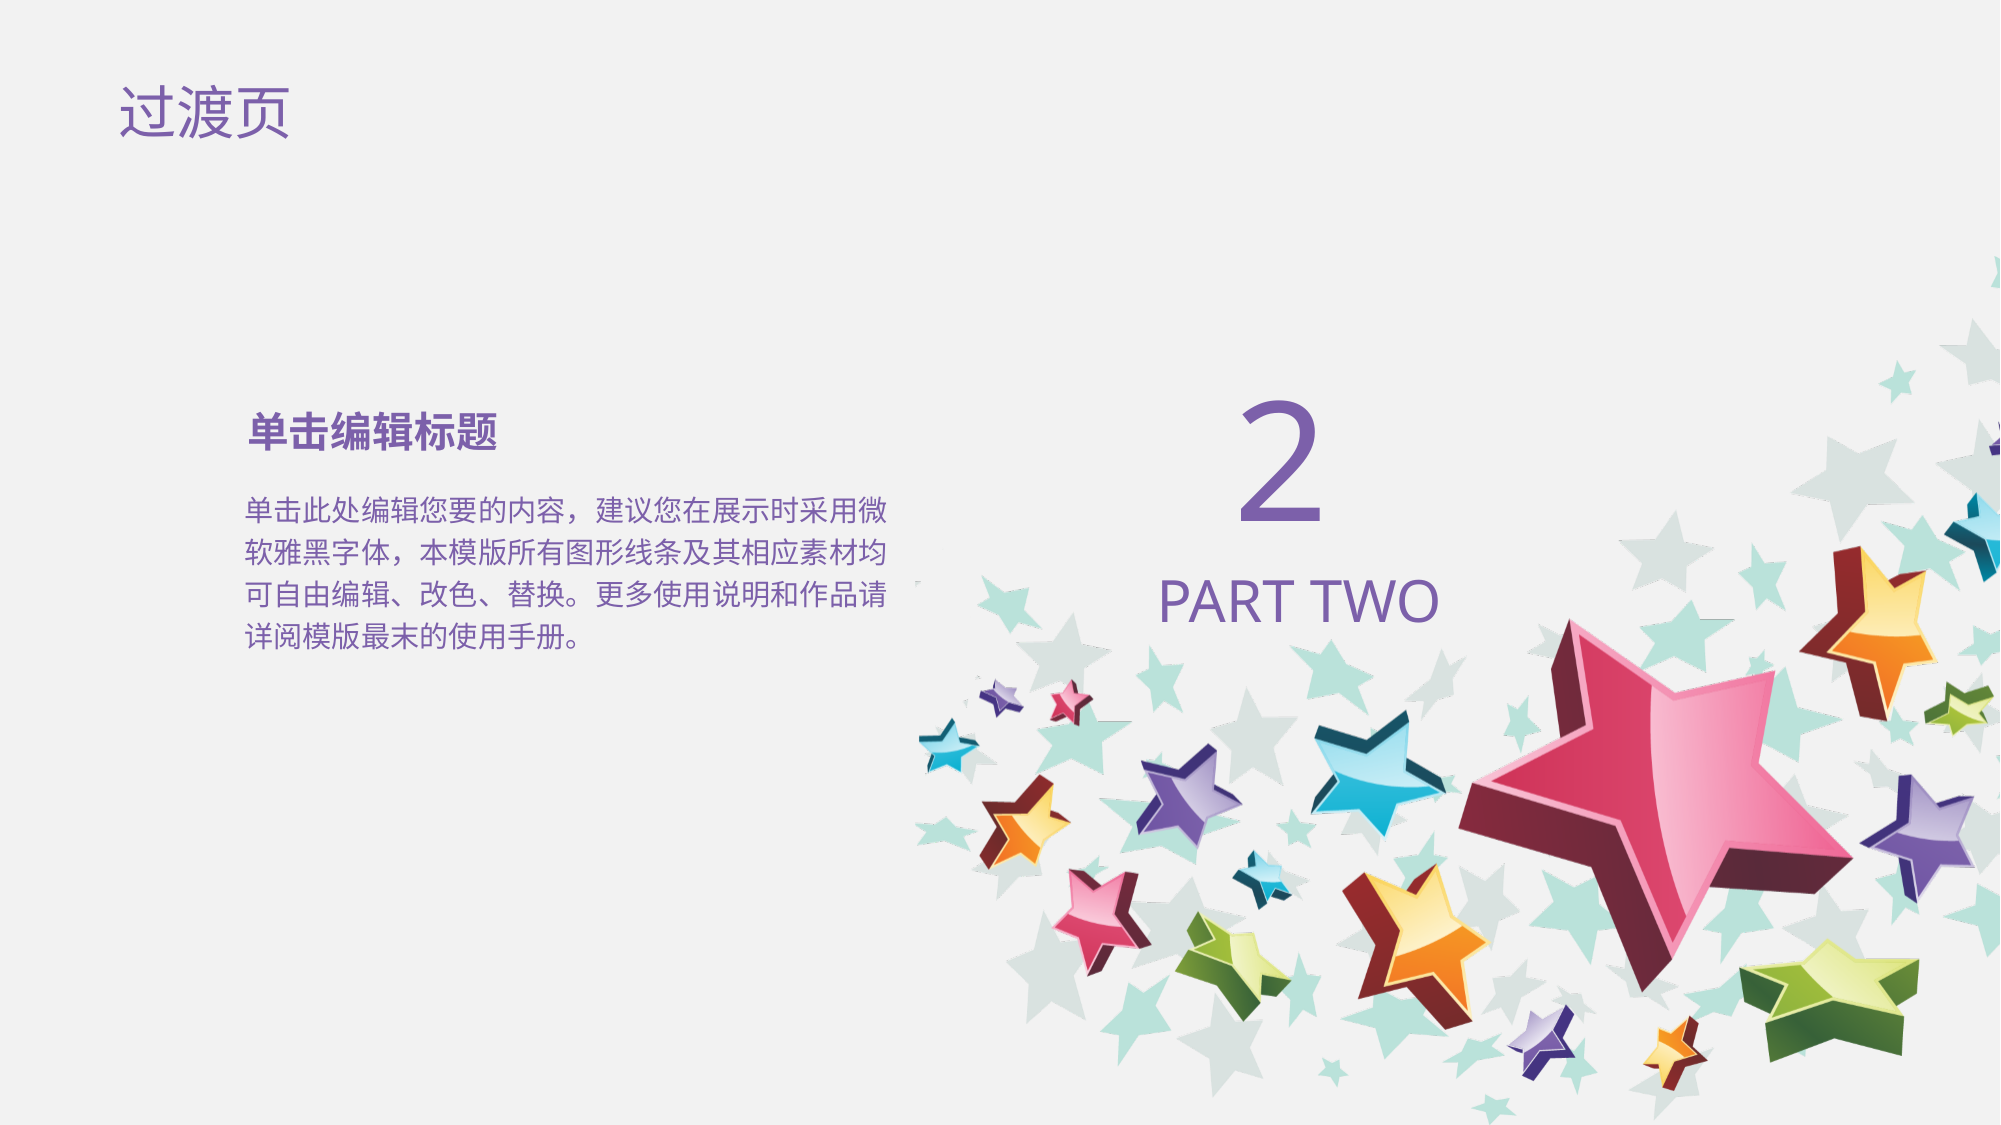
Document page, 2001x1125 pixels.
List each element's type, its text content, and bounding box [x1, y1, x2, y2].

text_box 单击此处编辑您要的内容，建议您在展示时采用微软雅黑字体，本模版所有图形线条及其相应素材均可自由编辑、改色、替换。更多使用说明和作品请详阅模版最末的使用手册。 [244, 485, 909, 654]
picture [914, 256, 2000, 1125]
text_box 单击编辑标题 [247, 405, 699, 456]
text_box 过渡页 [103, 69, 823, 154]
